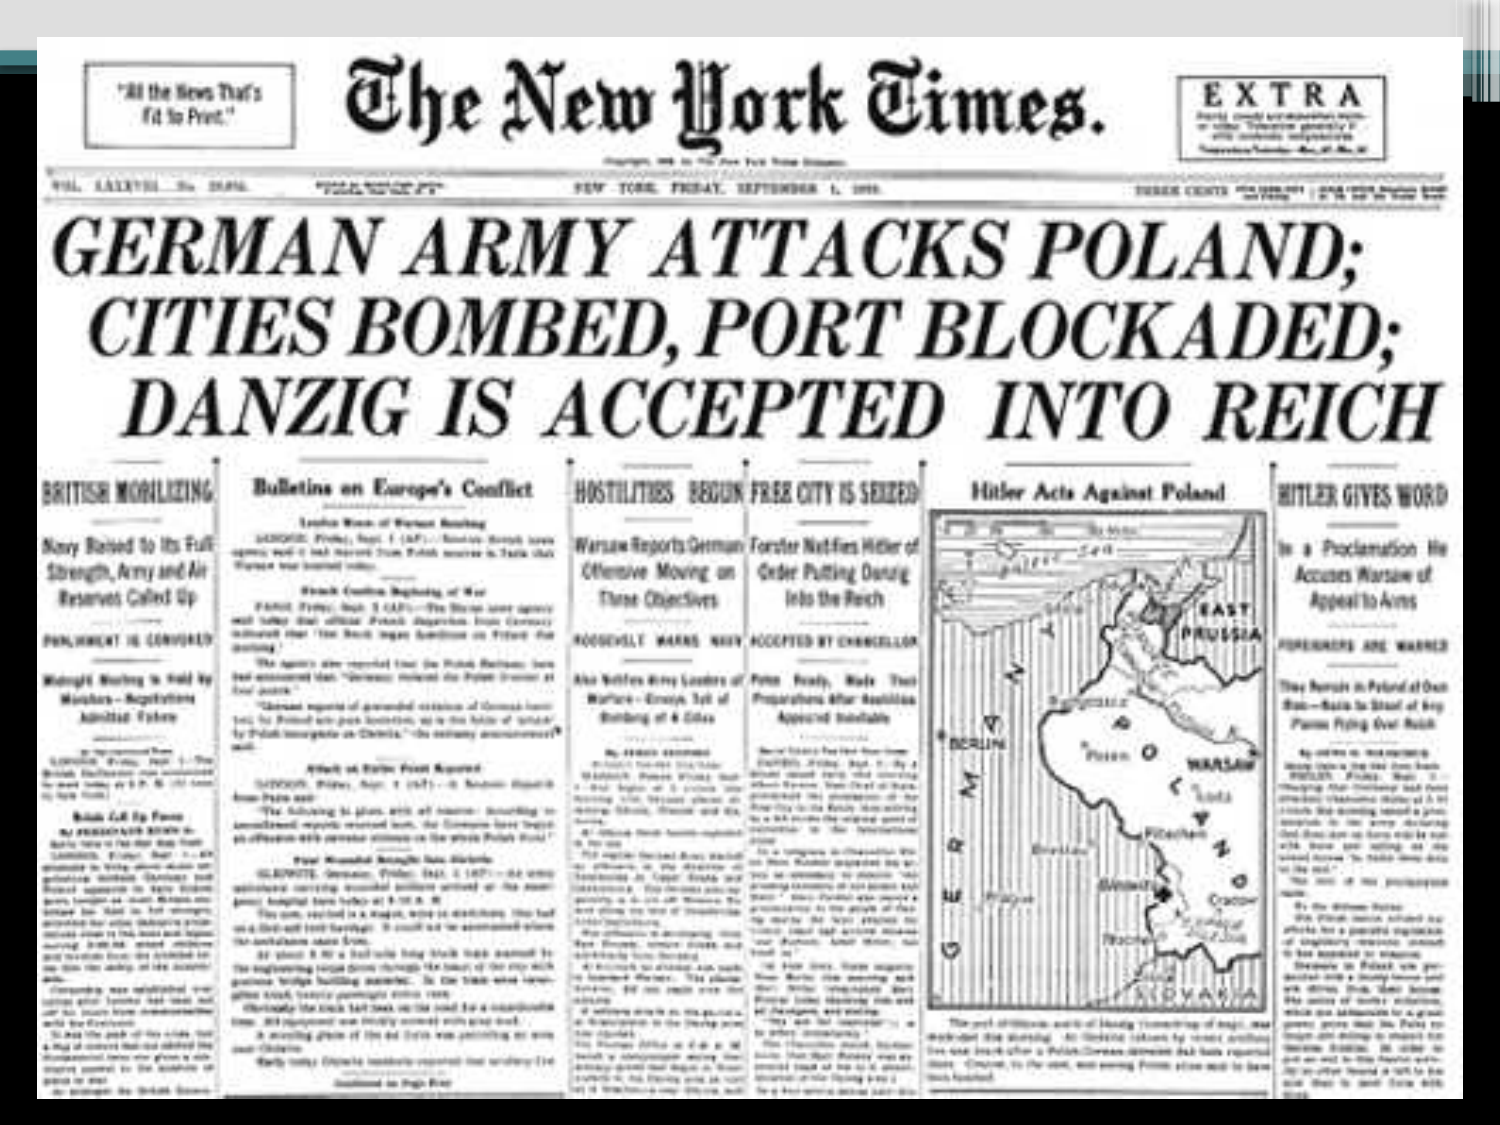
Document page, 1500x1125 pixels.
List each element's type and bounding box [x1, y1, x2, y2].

picture [37, 37, 1463, 1099]
